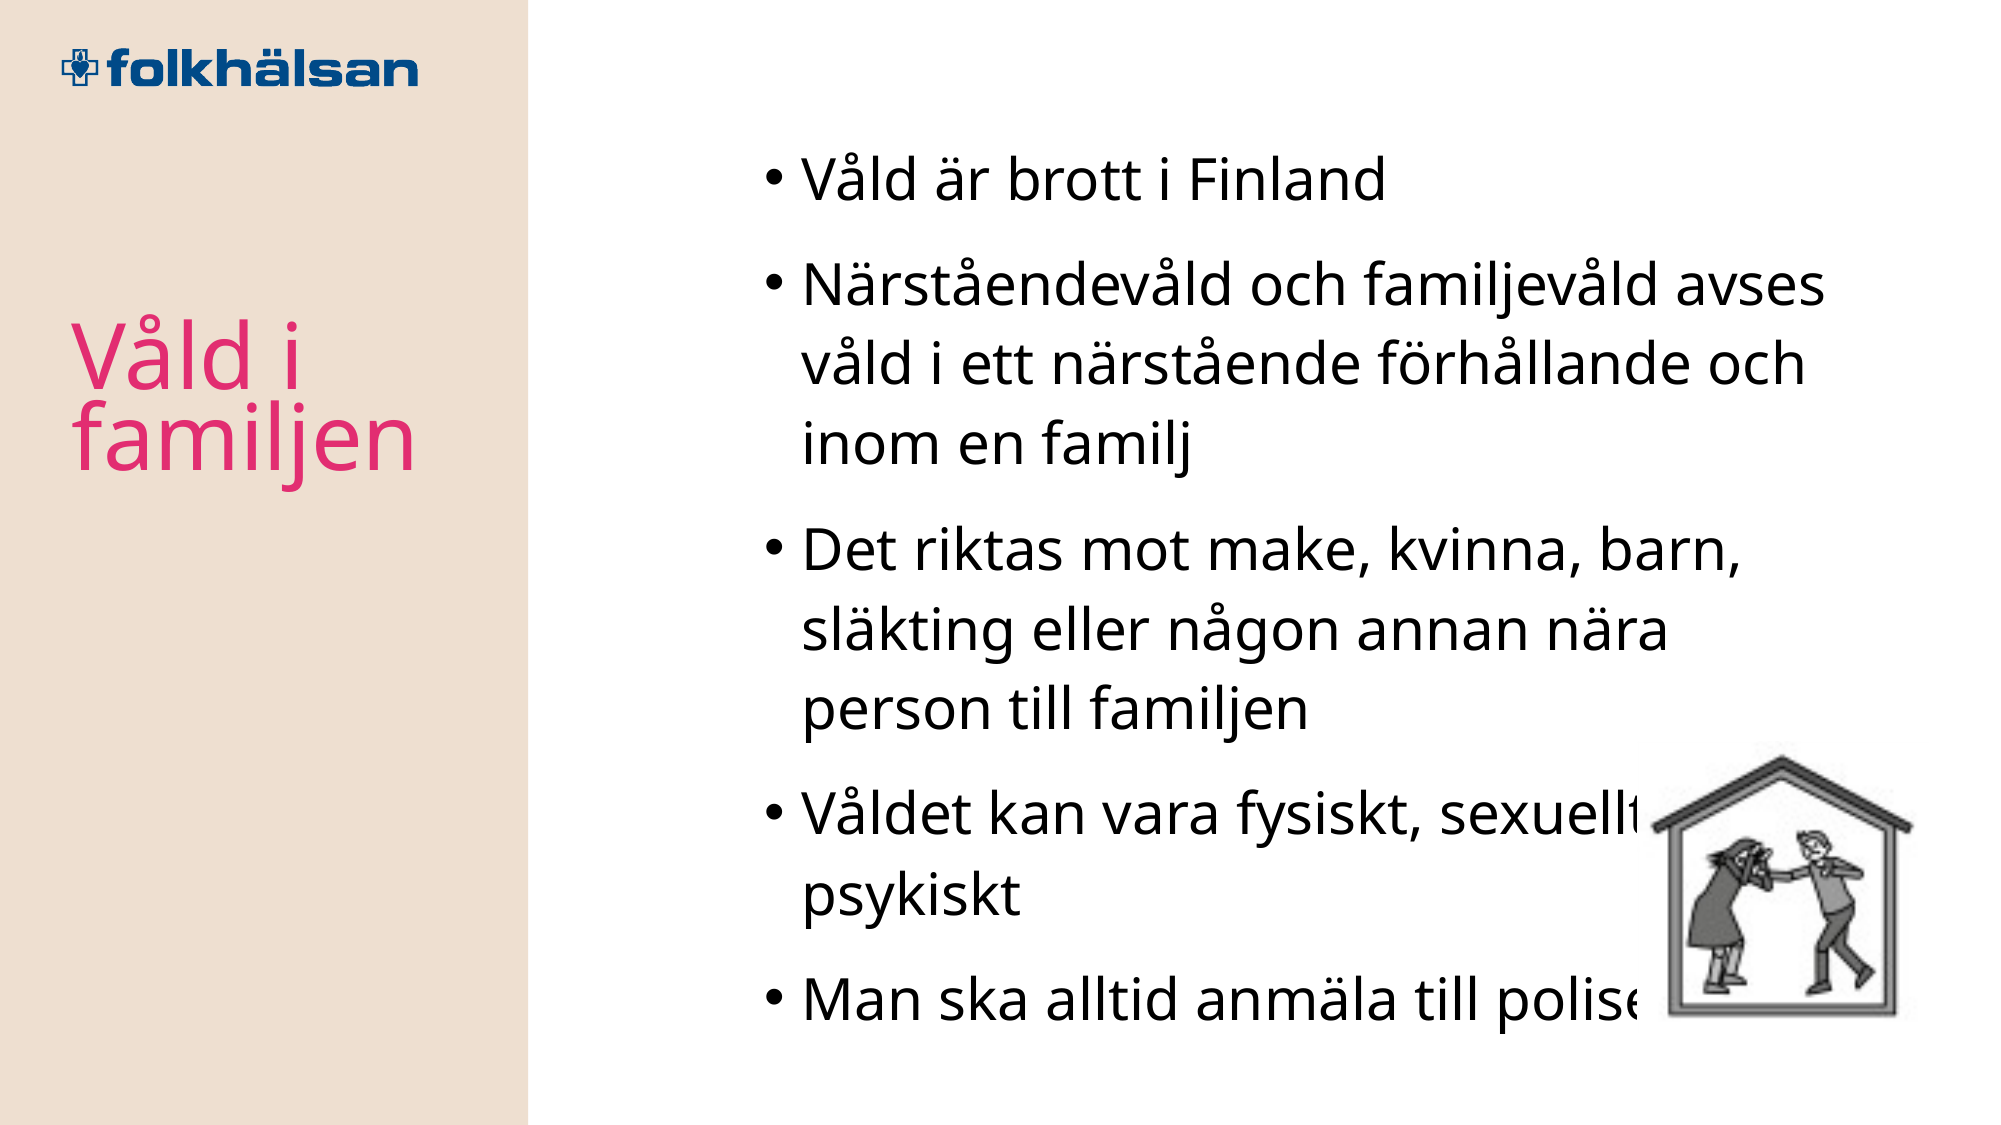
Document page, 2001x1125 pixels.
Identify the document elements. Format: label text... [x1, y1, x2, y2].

picture [61, 48, 418, 87]
picture [1637, 741, 1929, 1033]
list Våld är brott i Finland Närståendevåld och familjevåld avses våld i ett närstående förhållande och inom en familj Det riktas mot make, kvinna, barn, släkting eller någon annan nära person till familjen Våldet kan vara fysiskt, sexuellt eller psykiskt Man ska alltid anmäla till polisen [764, 131, 1863, 1013]
list Våld i familjen [71, 328, 584, 821]
